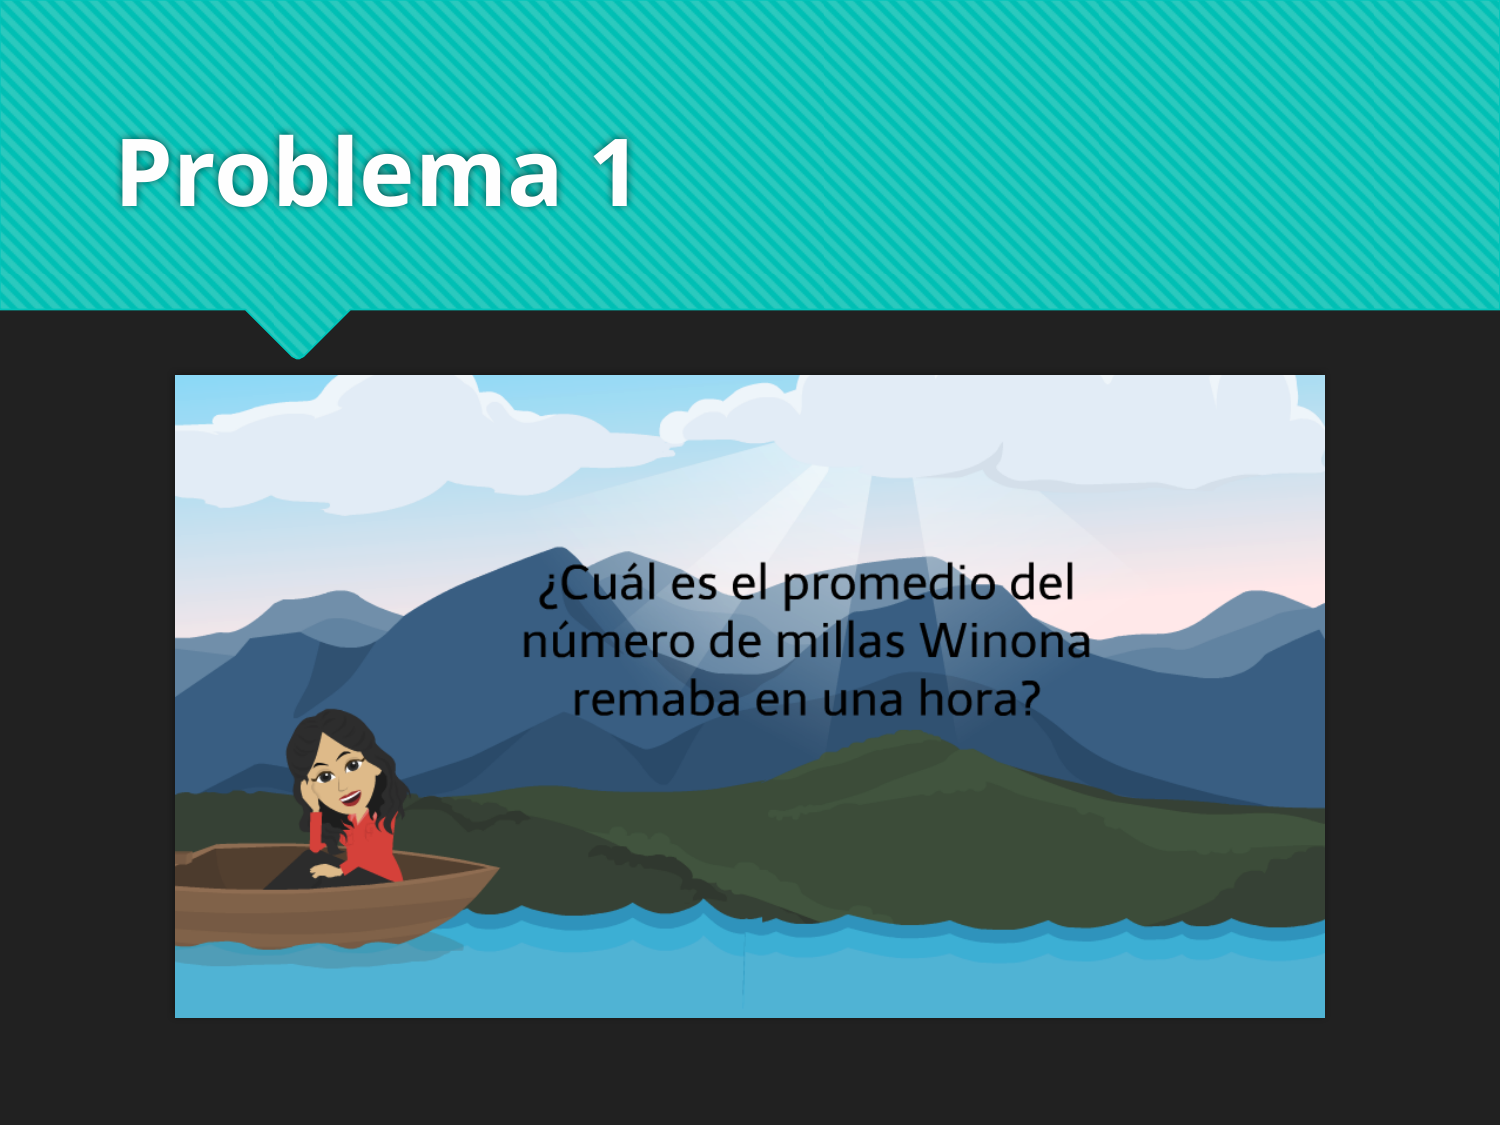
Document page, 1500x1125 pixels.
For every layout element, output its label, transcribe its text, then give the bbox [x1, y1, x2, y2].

title Problema 1 [99, 73, 1401, 233]
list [175, 375, 1325, 1019]
